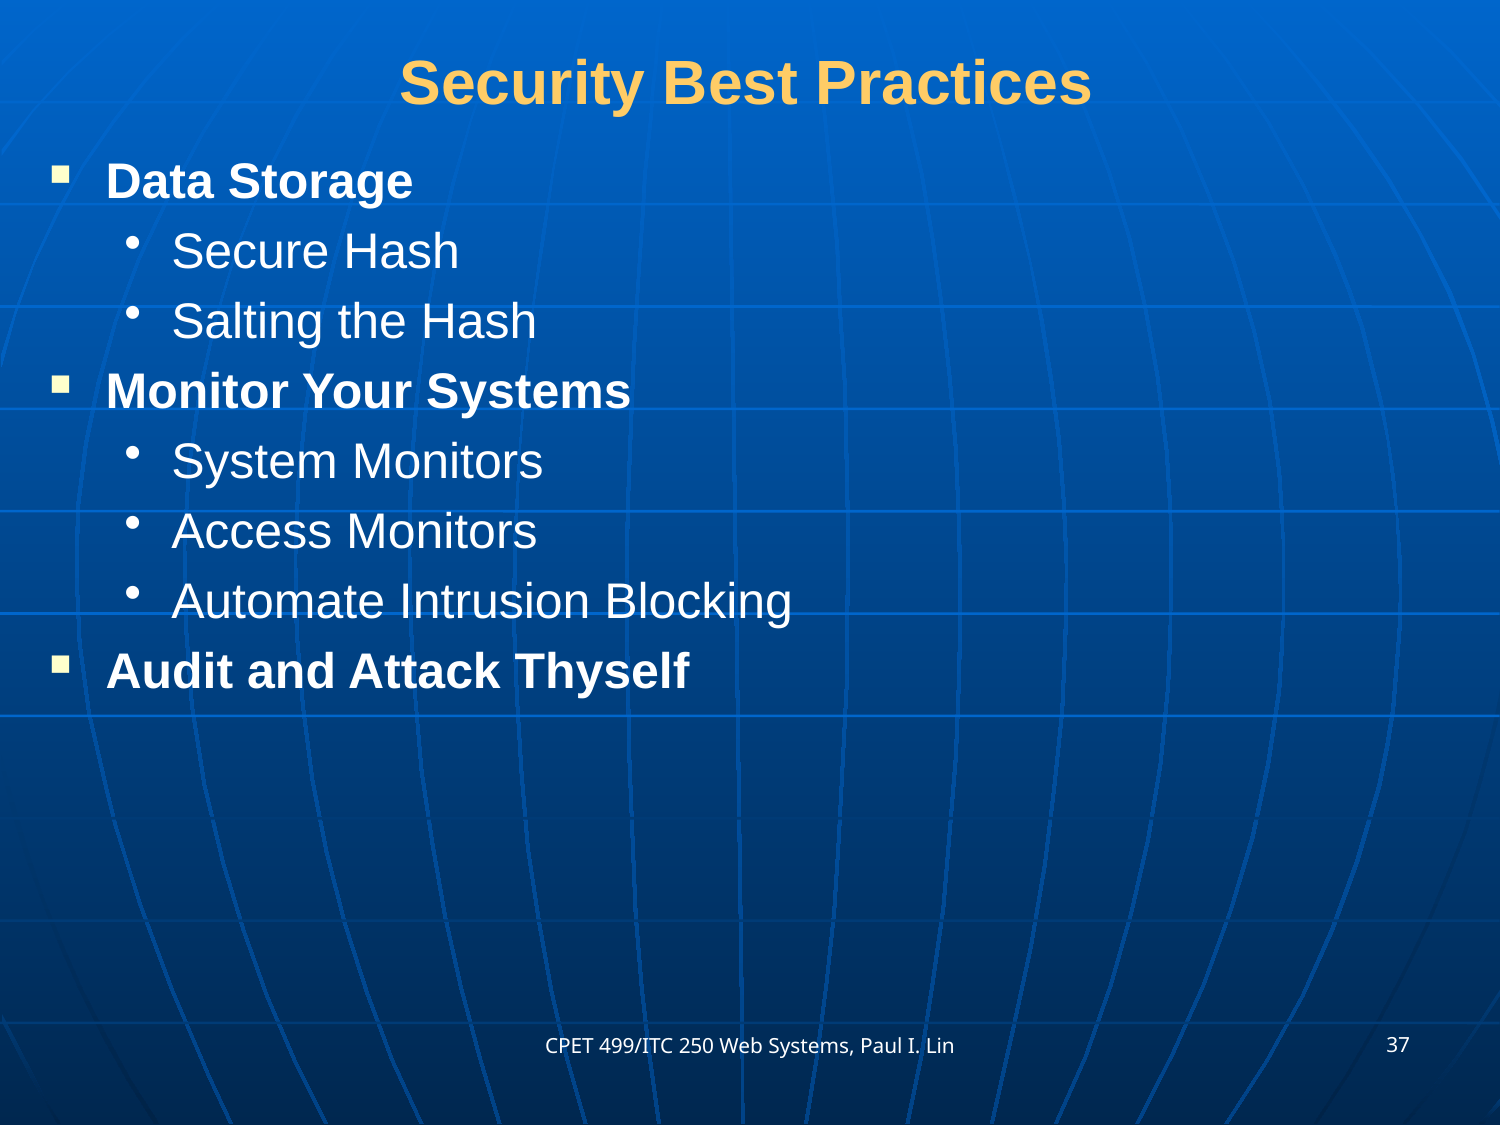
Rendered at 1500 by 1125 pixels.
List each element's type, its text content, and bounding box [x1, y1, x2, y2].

slide_number 37 [1074, 1023, 1426, 1100]
list Data Storage Secure Hash Salting the Hash Monitor Your Systems System Monitors Access Monitors Automate Intrusion Blocking Audit and Attack Thyself [34, 141, 1460, 1016]
footer CPET 499/ITC 250 Web Systems, Paul I. Lin [512, 1024, 988, 1101]
title Security Best Practices [34, 17, 1460, 141]
